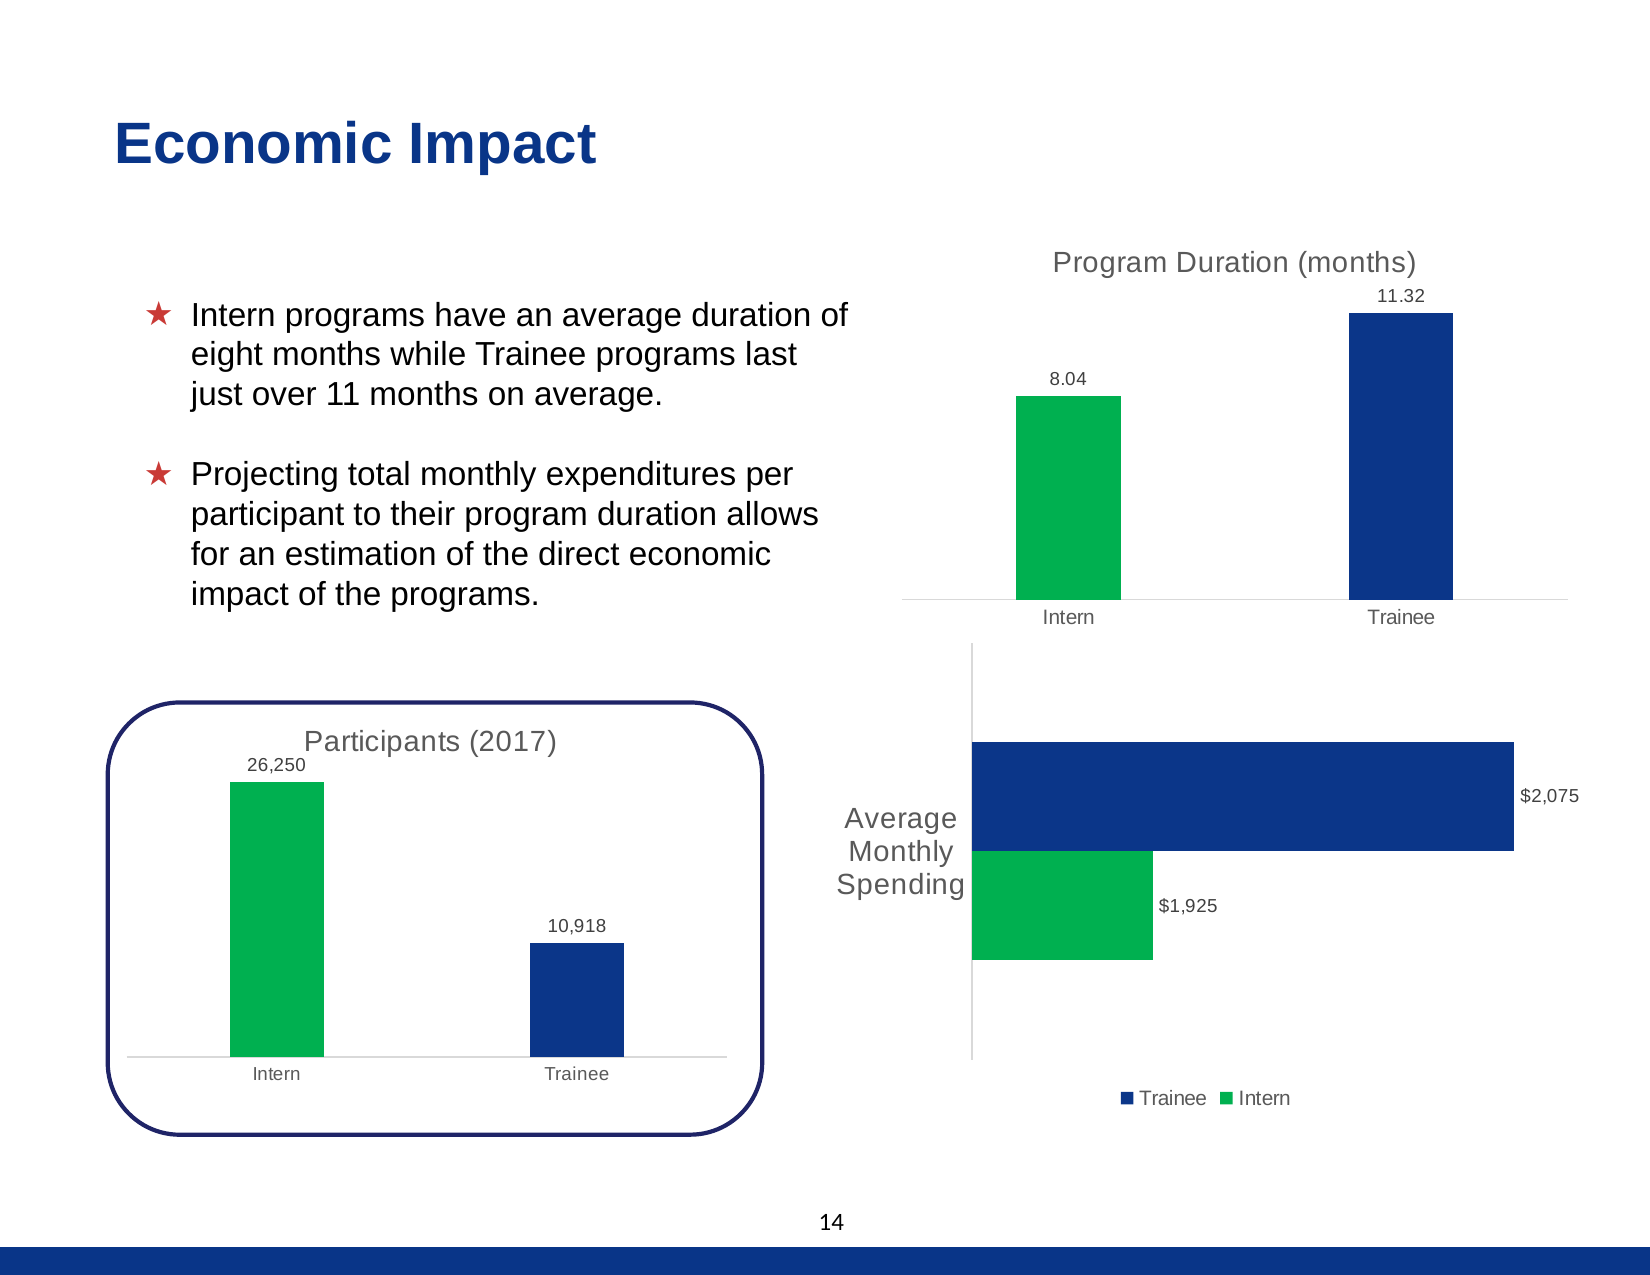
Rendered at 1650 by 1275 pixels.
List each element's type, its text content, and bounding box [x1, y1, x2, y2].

text_box Intern programs have an average duration of eight months while Trainee programs last just over 11 months on average. Projecting total monthly expenditures per participant to their program duration allows for an estimation of the direct economic impact of the programs. [128, 285, 873, 700]
chart [56, 714, 757, 1151]
title Economic Impact [97, 34, 1254, 248]
text_box 14 [804, 1197, 873, 1243]
text_box [139, 700, 730, 712]
text_box [761, 752, 765, 1085]
chart [820, 221, 1591, 1117]
